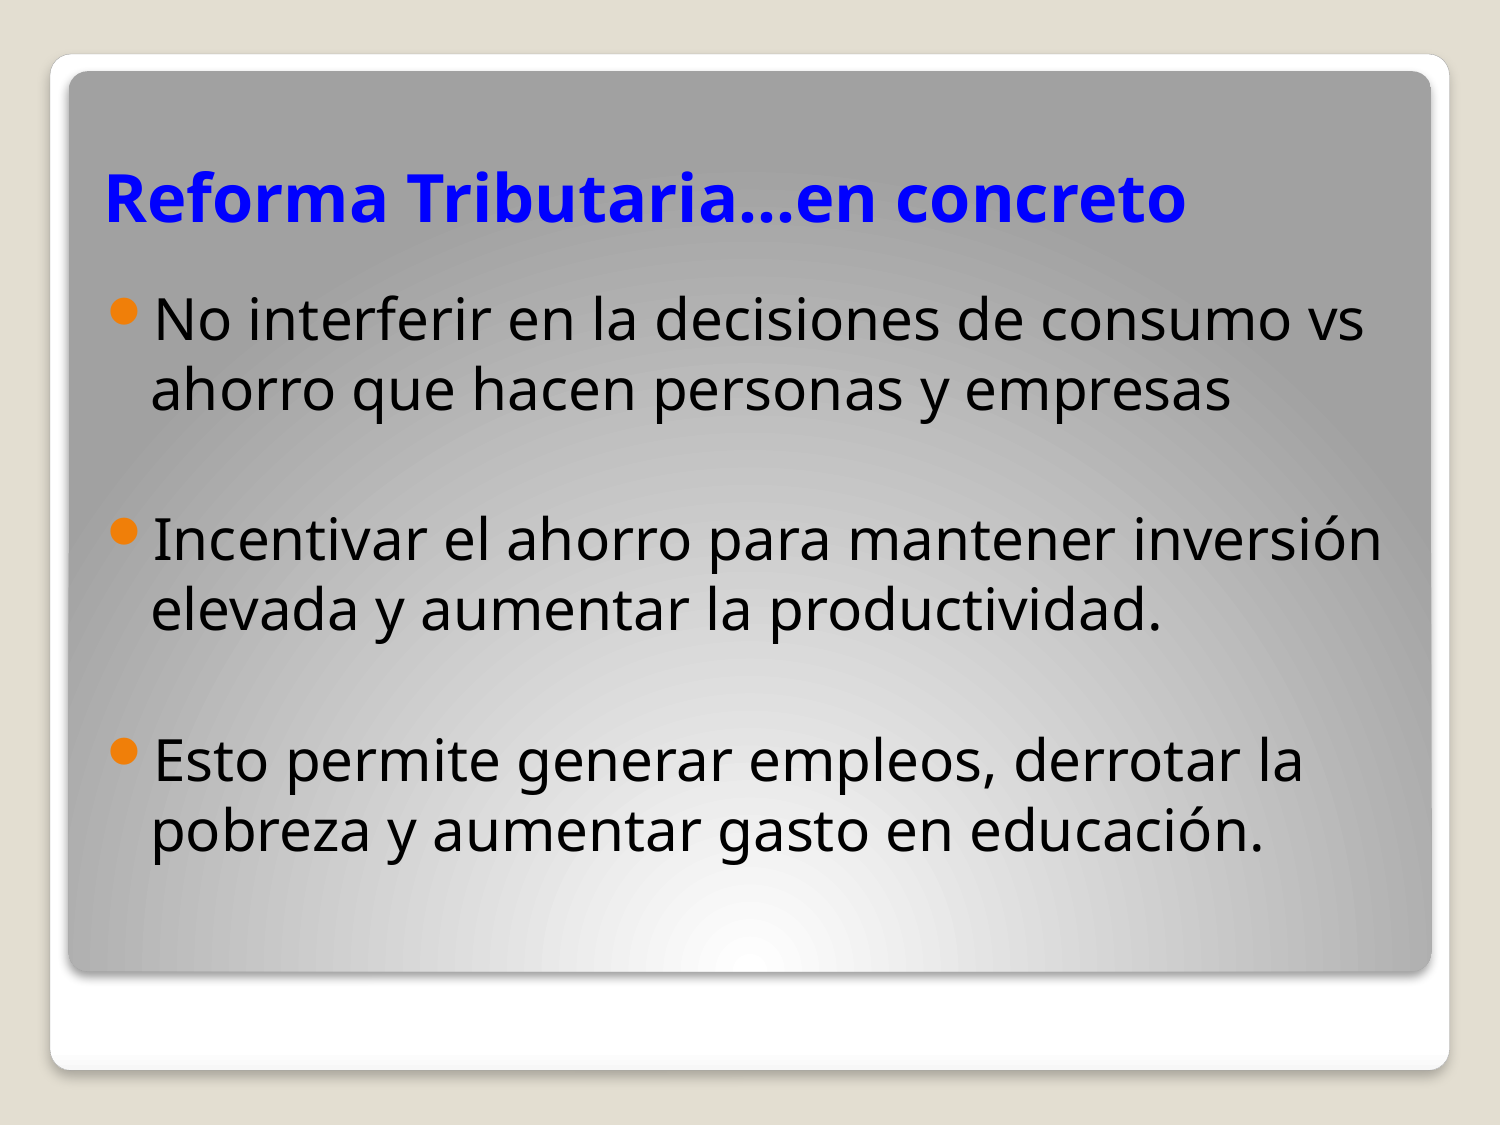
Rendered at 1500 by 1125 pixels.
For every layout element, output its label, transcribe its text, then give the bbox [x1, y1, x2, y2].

title Reforma Tributaria…en concreto [88, 101, 1431, 244]
list No interferir en la decisiones de consumo vs ahorro que hacen personas y empresas Incentivar el ahorro para mantener inversión elevada y aumentar la productividad. Esto permite generar empleos, derrotar la pobreza y aumentar gasto en educación. [76, 267, 1420, 953]
